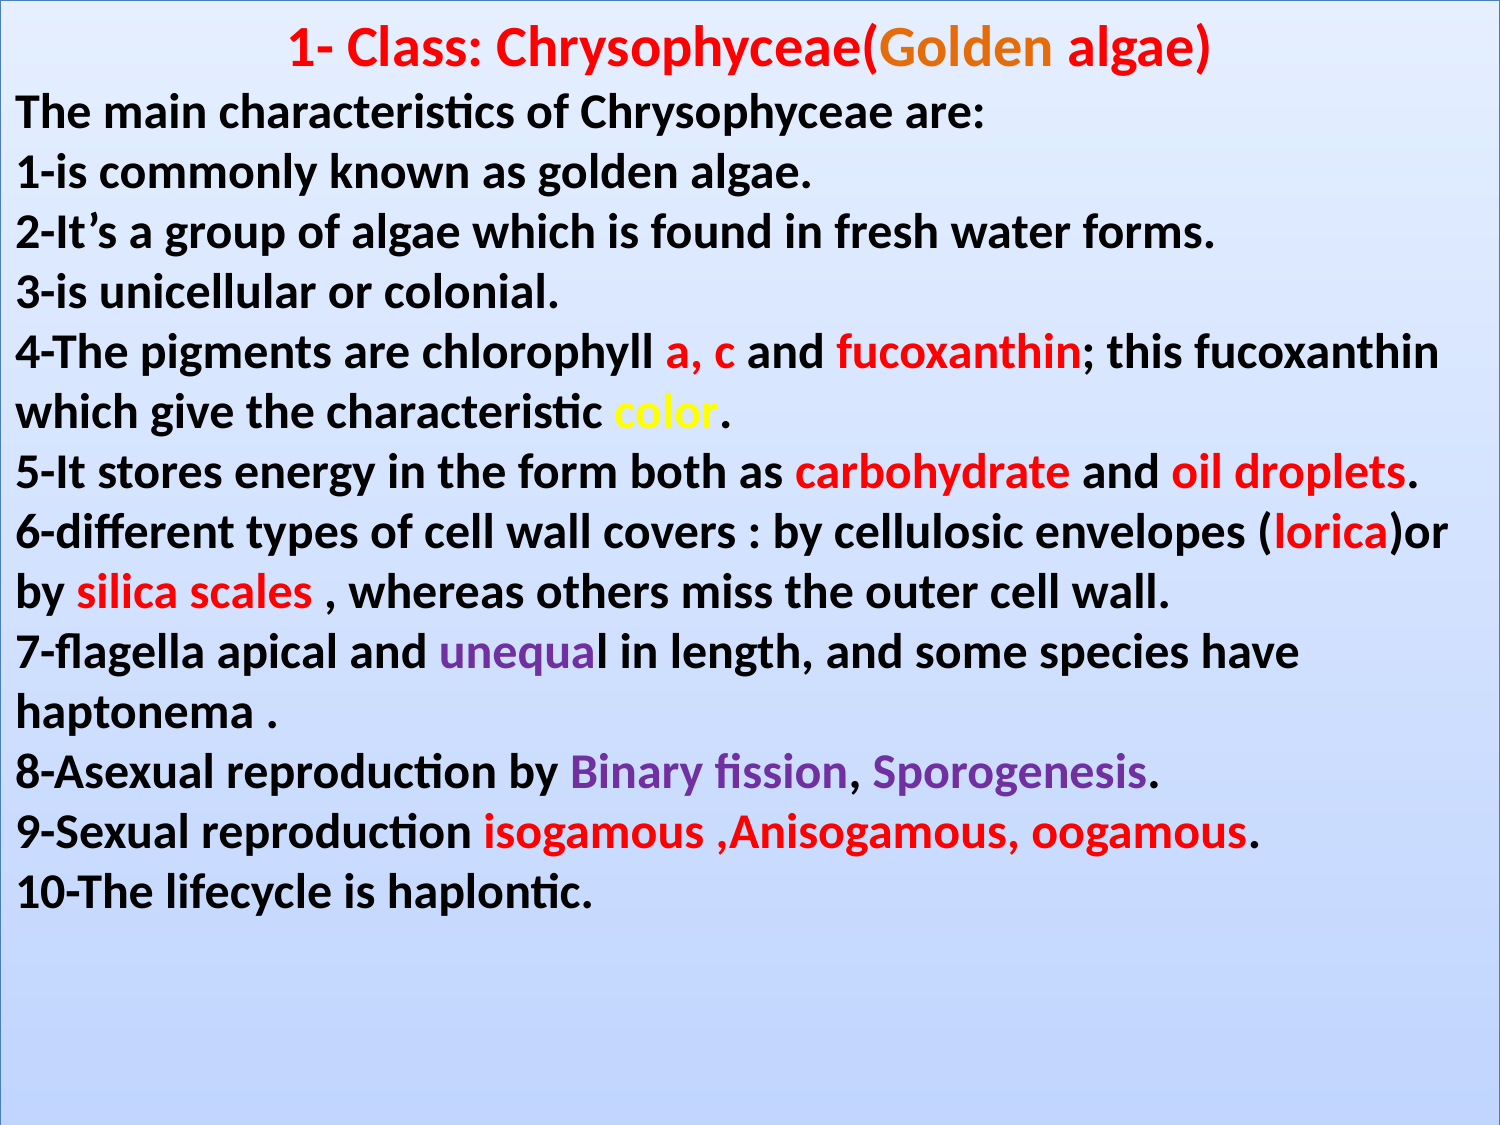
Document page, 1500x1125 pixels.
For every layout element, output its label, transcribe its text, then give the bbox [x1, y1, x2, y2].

text_box 1- Class: Chrysophyceae(Golden algae) The main characteristics of Chrysophyceae are: 1-is commonly known as golden algae. 2-It’s a group of algae which is found in fresh water forms. 3-is unicellular or colonial. 4-The pigments are chlorophyll a, c and fucoxanthin; this fucoxanthin which give the characteristic color. 5-It stores energy in the form both as carbohydrate and oil droplets. 6-different types of cell wall covers : by cellulosic envelopes (lorica)or by silica scales , whereas others miss the outer cell wall. 7-flagella apical and unequal in length, and some species have haptonema . 8-Asexual reproduction by Binary fission, Sporogenesis. 9-Sexual reproduction isogamous ,Anisogamous, oogamous. 10-The lifecycle is haplontic. [0, 0, 1500, 1125]
